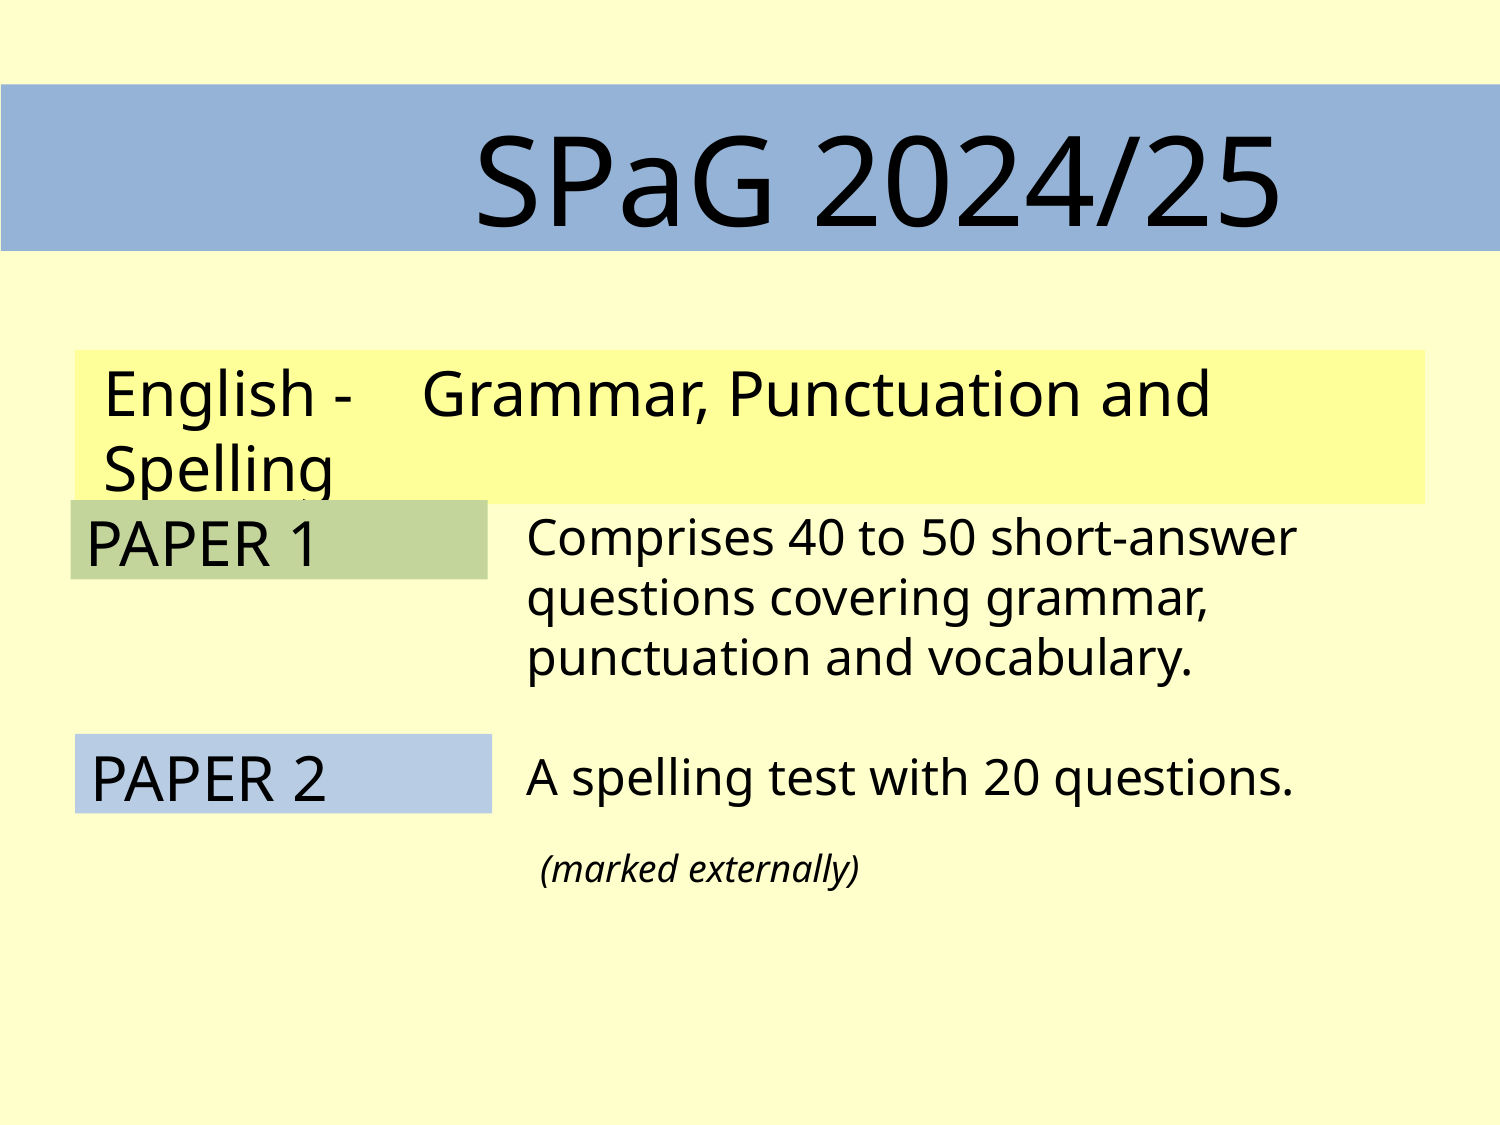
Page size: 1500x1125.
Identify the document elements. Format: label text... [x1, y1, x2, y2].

text_box [1388, 84, 1500, 251]
title SPaG 2024/25 [137, 50, 1388, 290]
text_box English - Grammar, Punctuation and Spelling [74, 349, 1425, 505]
text_box PAPER 1 [70, 500, 488, 580]
text_box PAPER 2 [75, 733, 493, 814]
text_box [0, 84, 137, 251]
text_box Comprises 40 to 50 short-answer questions covering grammar, punctuation and vocabulary. A spelling test with 20 questions. (marked externally) [524, 503, 1306, 890]
